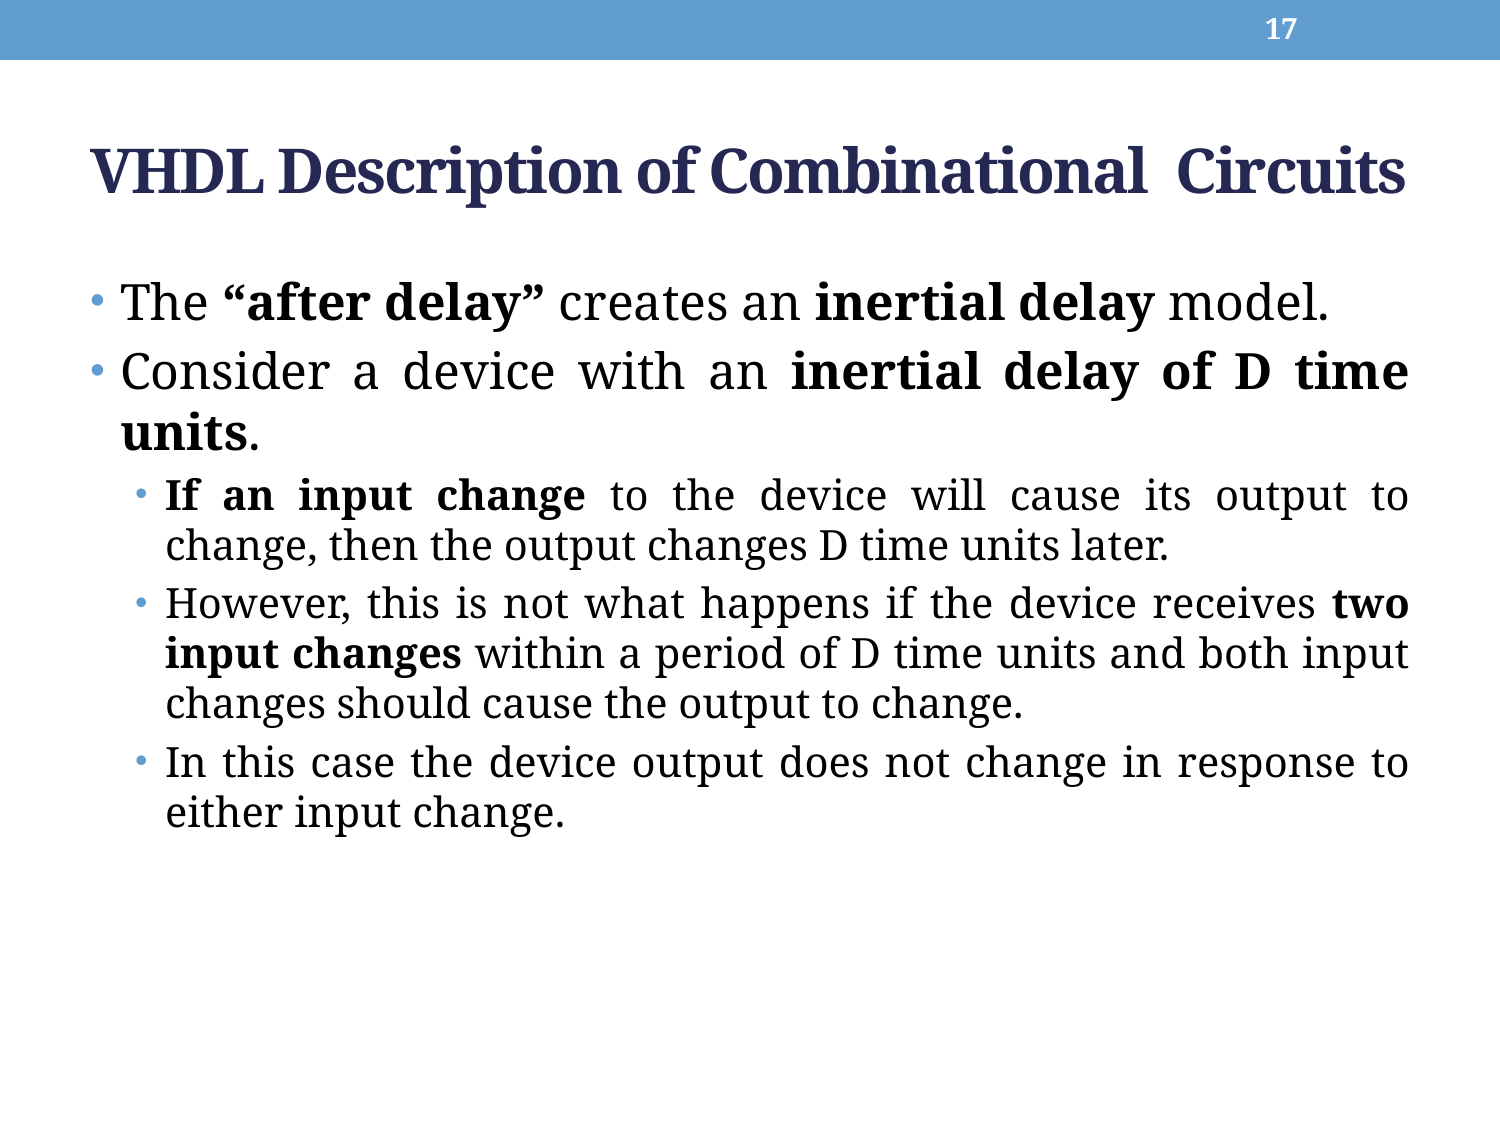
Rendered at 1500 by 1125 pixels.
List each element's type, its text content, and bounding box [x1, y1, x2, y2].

list The “after delay” creates an inertial delay model. Consider a device with an inertial delay of D time units. If an input change to the device will cause its output to change, then the output changes D time units later. However, this is not what happens if the device receives two input changes within a period of D time units and both input changes should cause the output to change. In this case the device output does not change in response to either input change. [75, 262, 1425, 1063]
title VHDL Description of Combinational Circuits [75, 87, 1425, 250]
slide_number 17 [1250, 3, 1425, 57]
